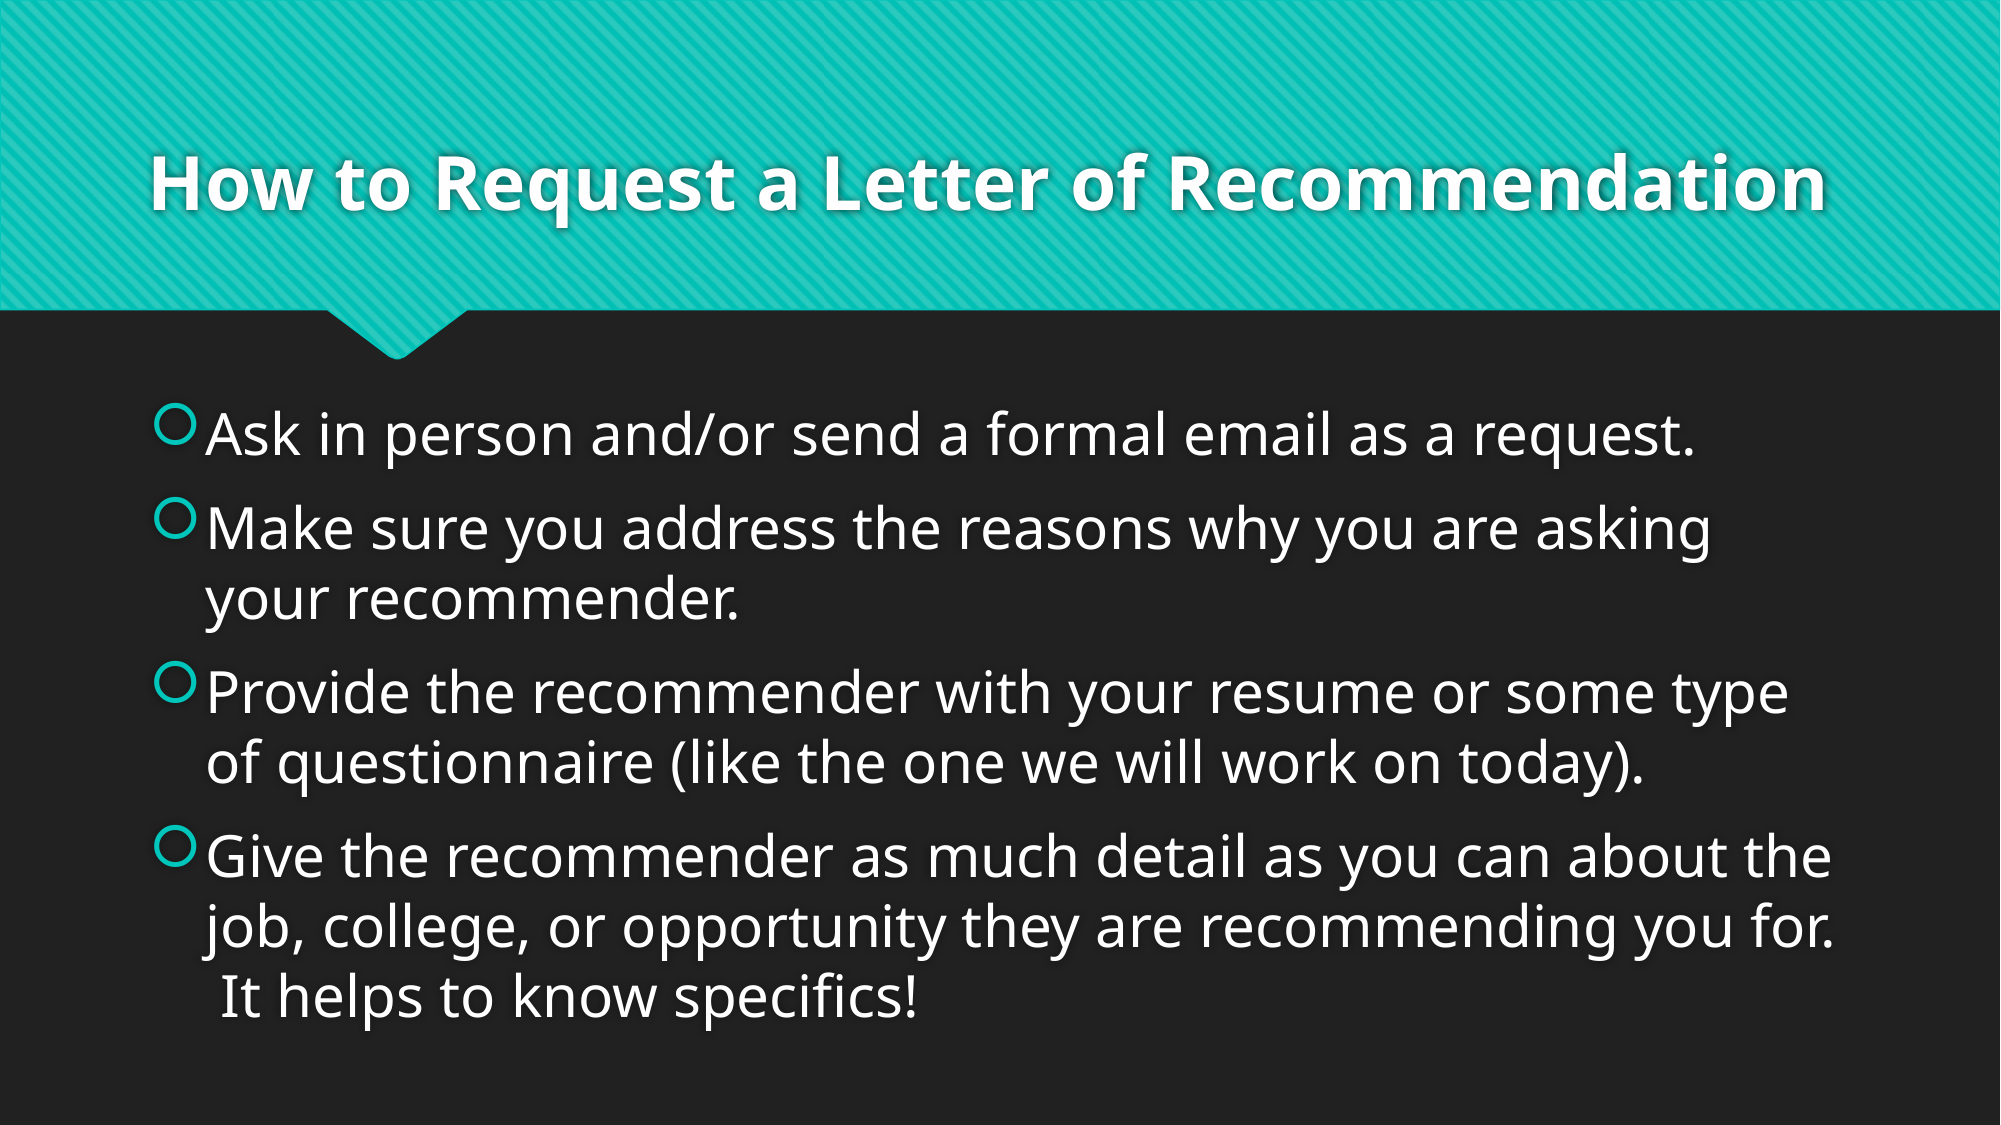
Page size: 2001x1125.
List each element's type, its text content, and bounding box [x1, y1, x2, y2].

list Ask in person and/or send a formal email as a request. Make sure you address the reasons why you are asking your recommender. Provide the recommender with your resume or some type of questionnaire (like the one we will work on today). Give the recommender as much detail as you can about the job, college, or opportunity they are recommending you for. It helps to know specifics! [134, 364, 1866, 1062]
title How to Request a Letter of Recommendation [132, 73, 1868, 233]
